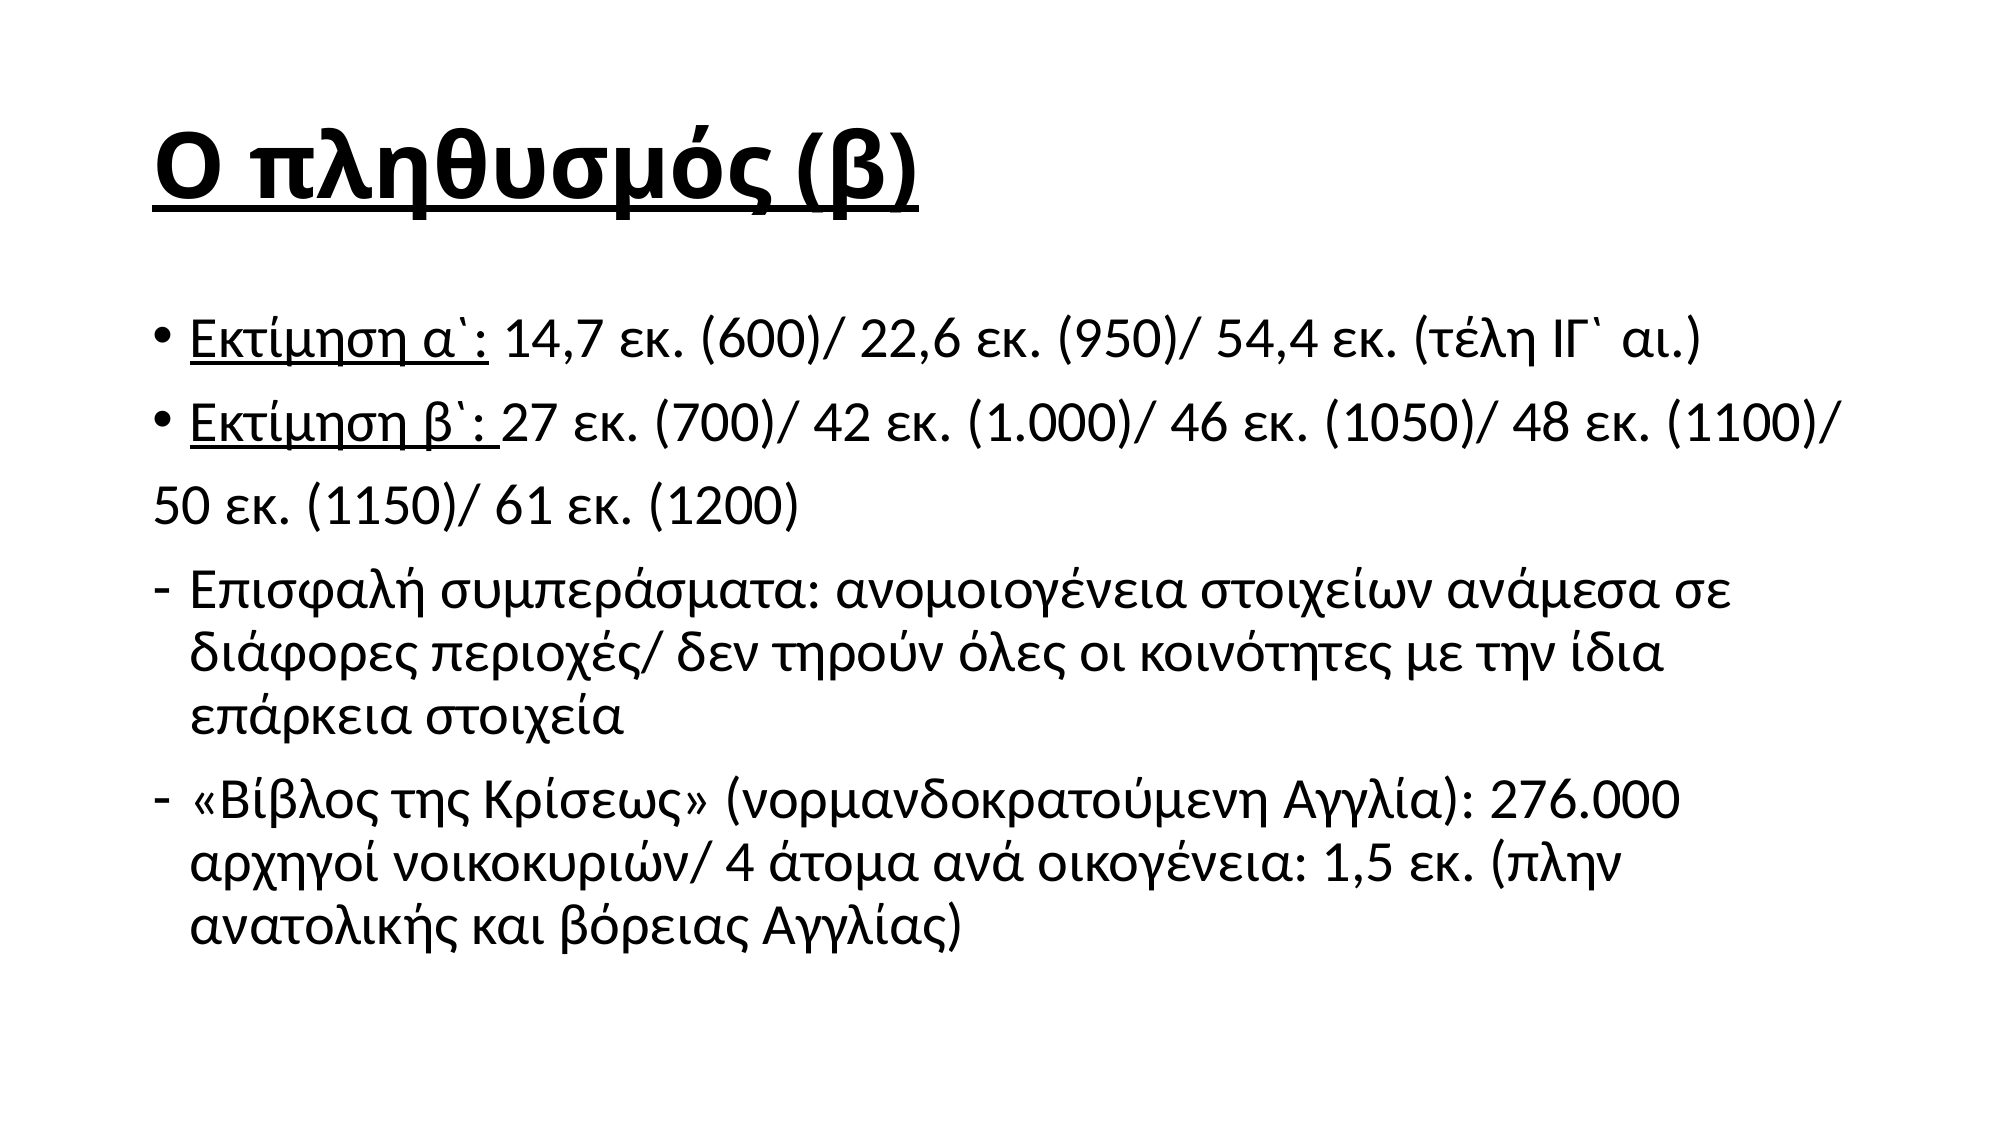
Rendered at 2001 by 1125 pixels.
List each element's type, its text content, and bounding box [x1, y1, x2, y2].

title Ο πληθυσμός (β) [137, 59, 1863, 278]
list Εκτίμηση α`: 14,7 εκ. (600)/ 22,6 εκ. (950)/ 54,4 εκ. (τέλη ΙΓ` αι.) Εκτίμηση β`: 27 εκ. (700)/ 42 εκ. (1.000)/ 46 εκ. (1050)/ 48 εκ. (1100)/ 50 εκ. (1150)/ 61 εκ. (1200) Επισφαλή συμπεράσματα: ανομοιογένεια στοιχείων ανάμεσα σε διάφορες περιοχές/ δεν τηρούν όλες οι κοινότητες με την ίδια επάρκεια στοιχεία «Βίβλος της Κρίσεως» (νορμανδοκρατούμενη Αγγλία): 276.000 αρχηγοί νοικοκυριών/ 4 άτομα ανά οικογένεια: 1,5 εκ. (πλην ανατολικής και βόρειας Αγγλίας) [137, 299, 1863, 1014]
